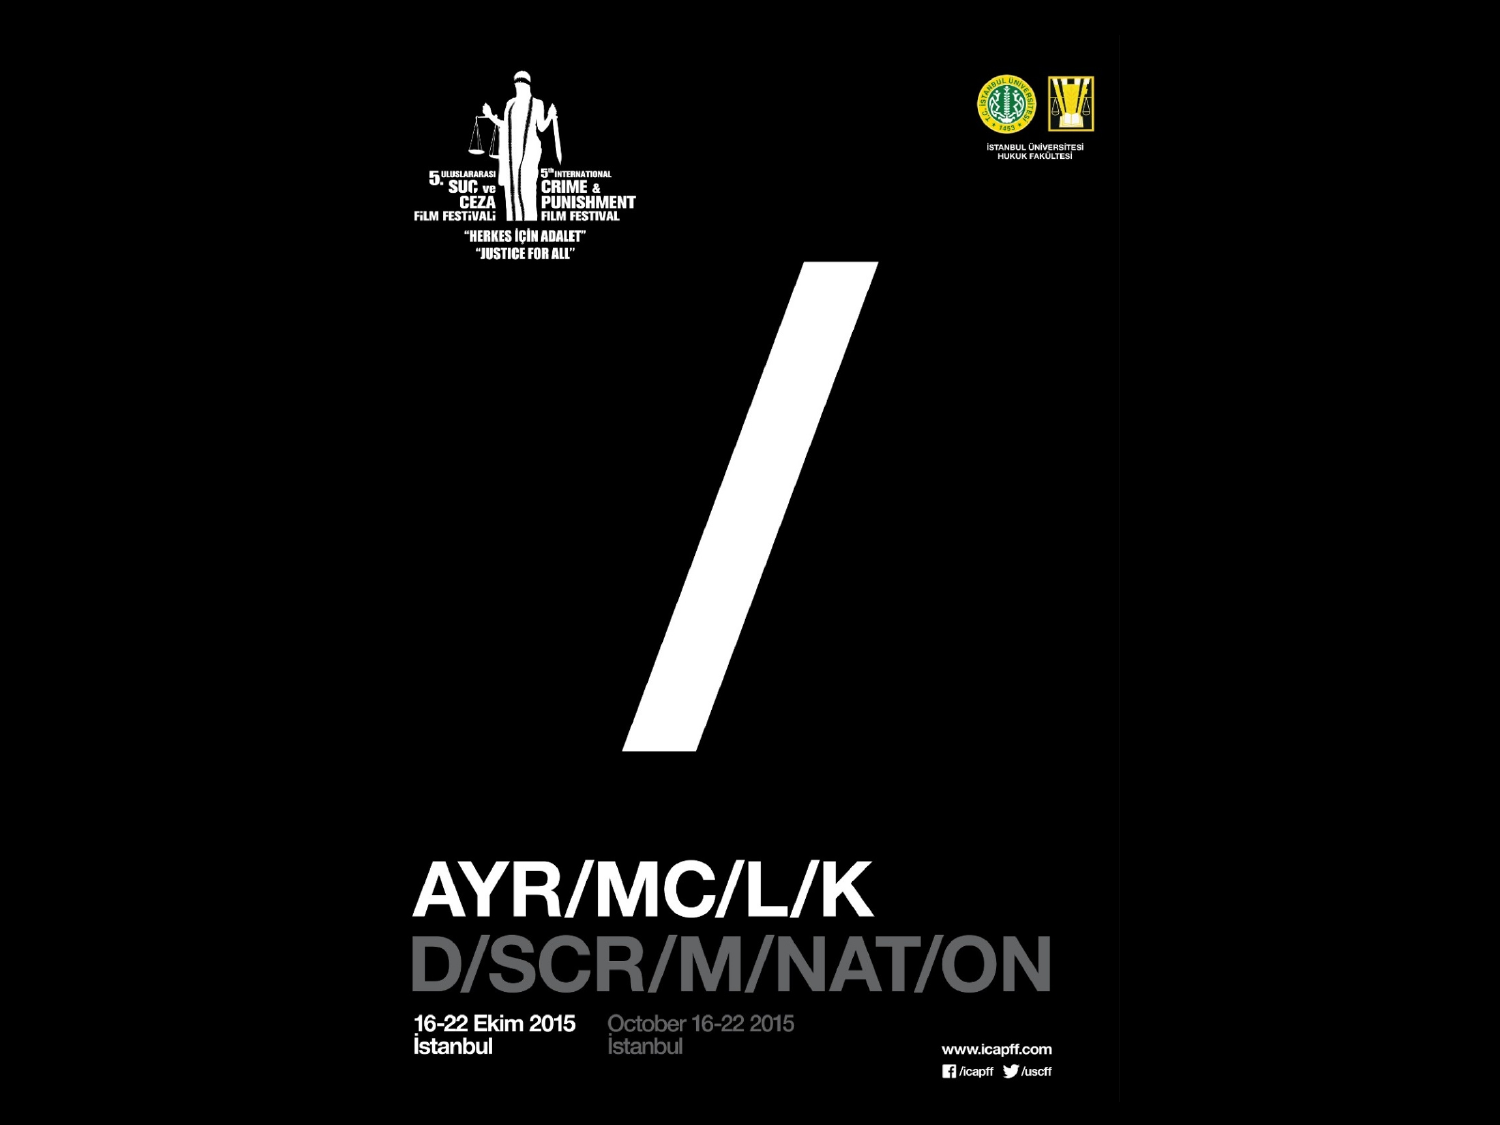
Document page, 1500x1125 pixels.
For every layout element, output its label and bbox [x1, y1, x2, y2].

picture [379, 34, 1121, 1102]
